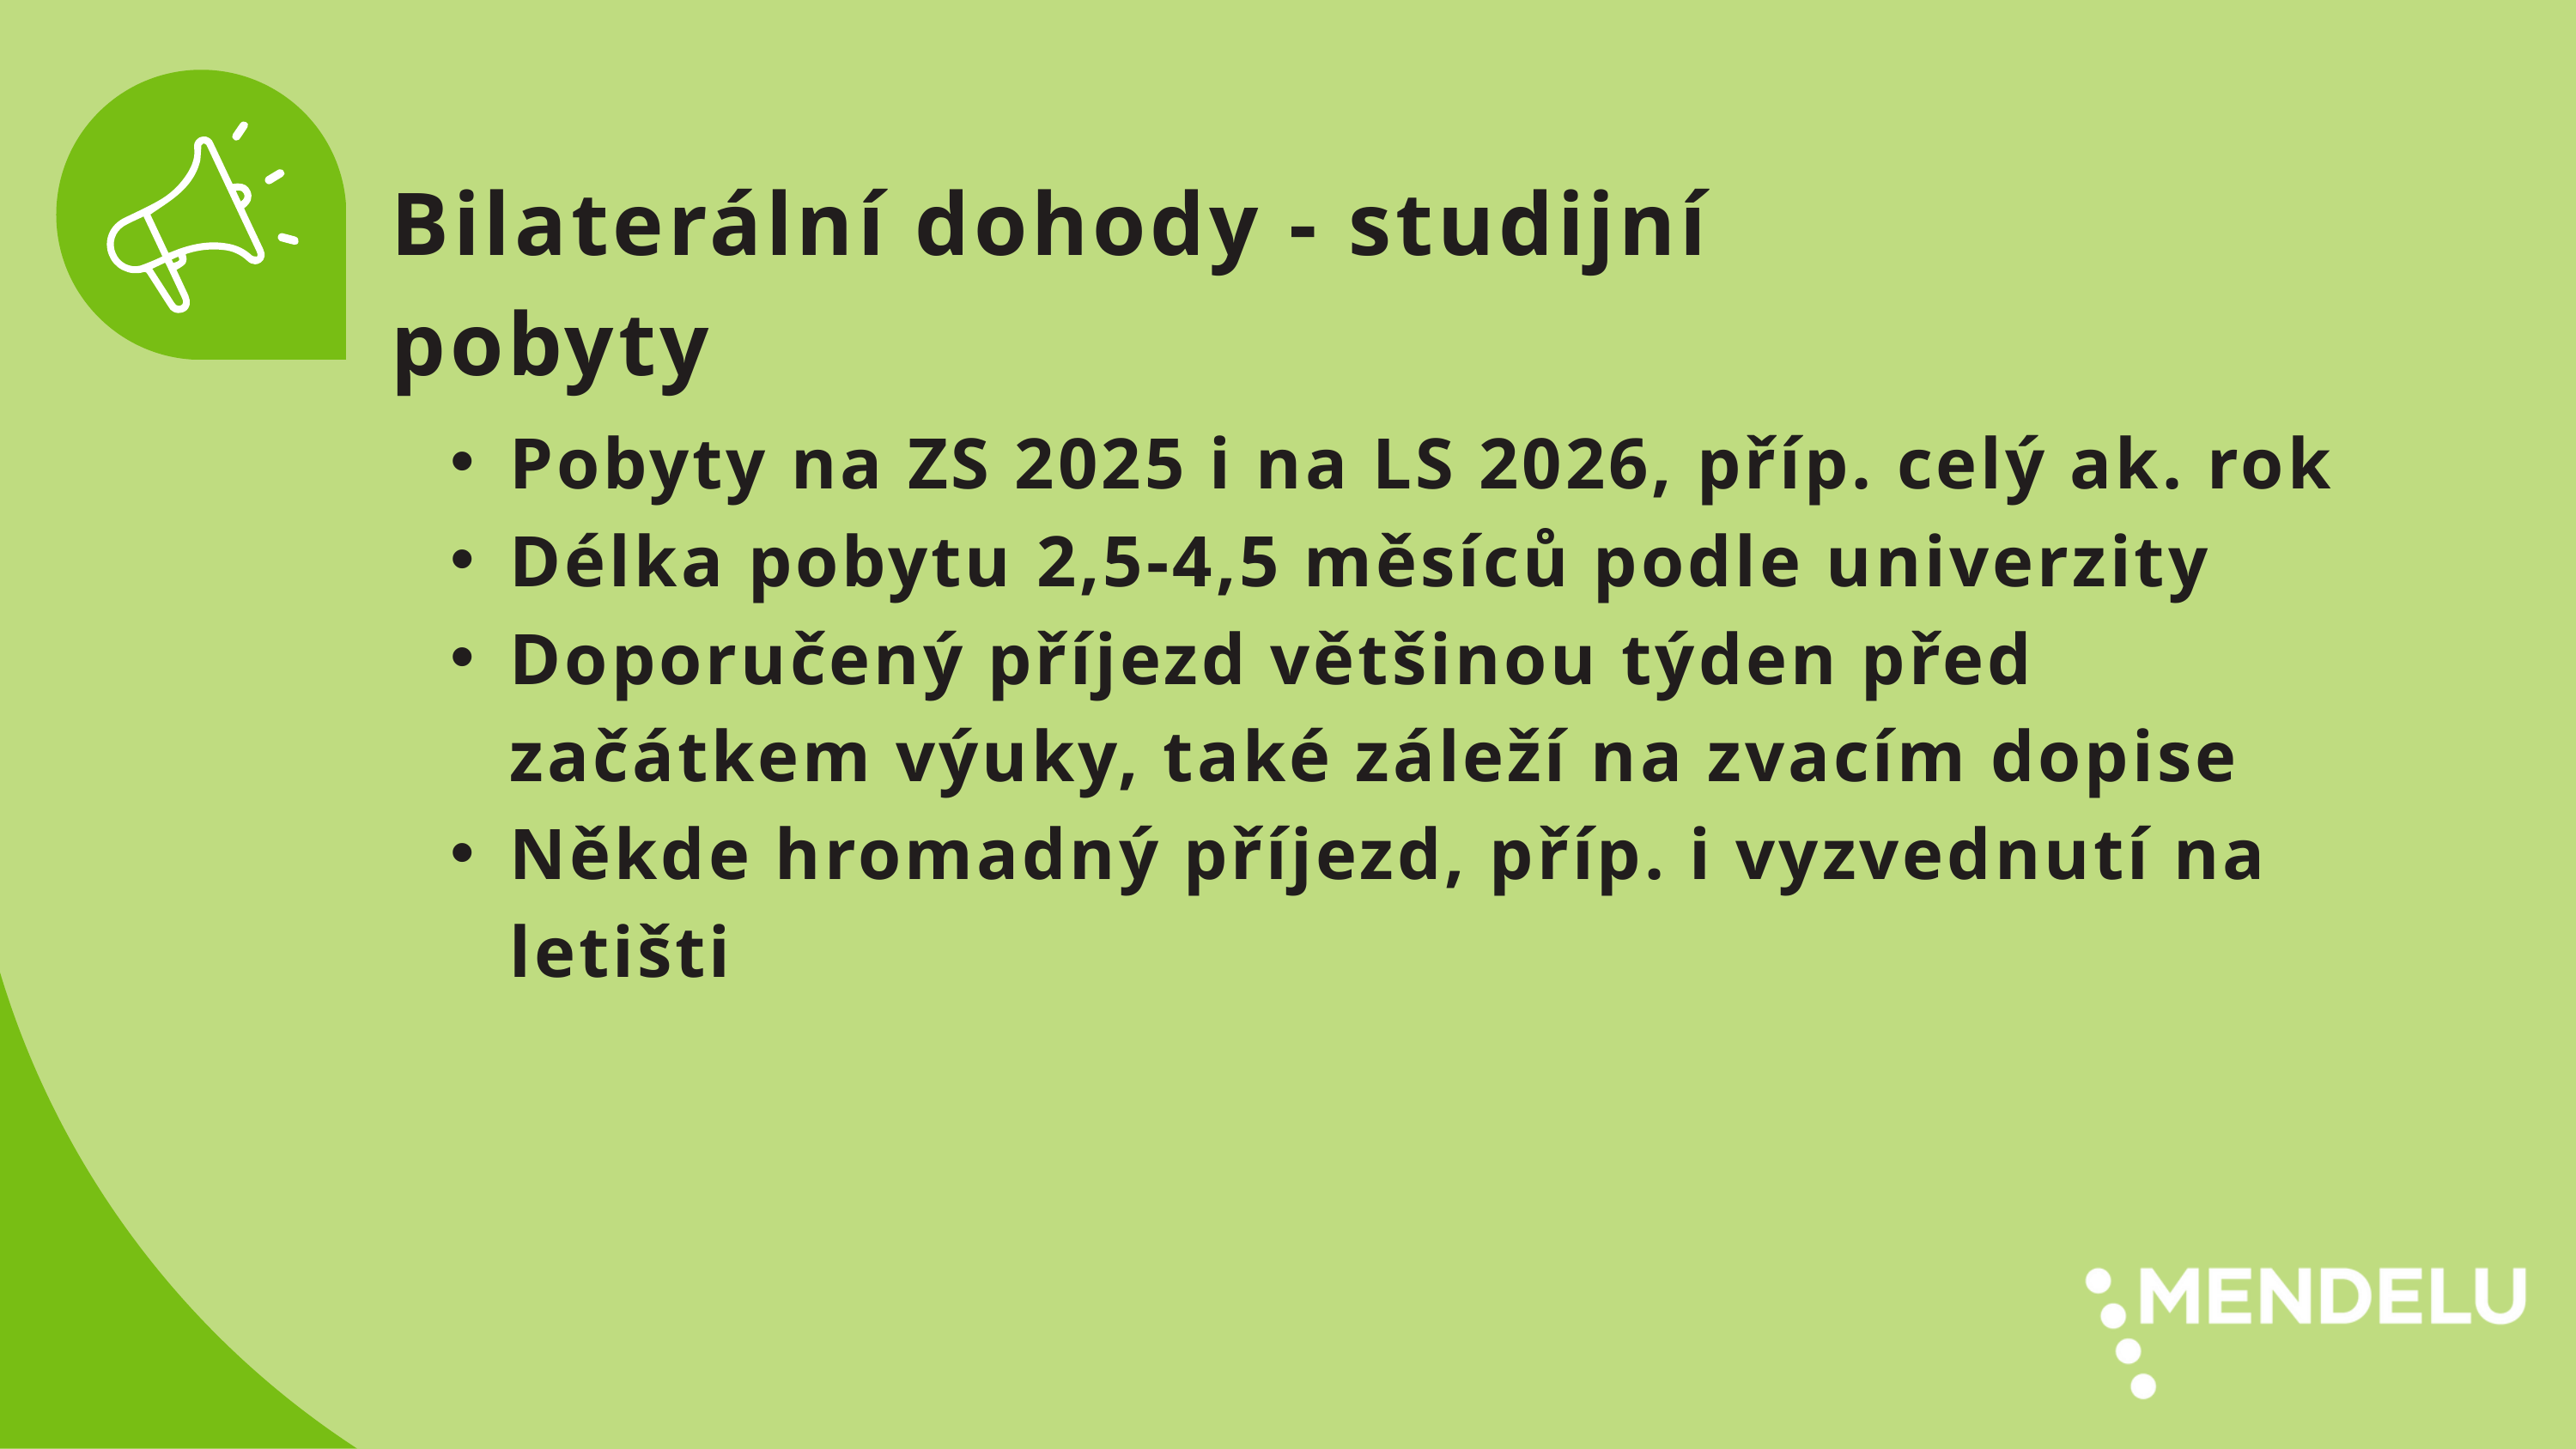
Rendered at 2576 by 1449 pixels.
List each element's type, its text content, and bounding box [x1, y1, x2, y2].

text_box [0, 724, 829, 1449]
text_box Bilaterální dohody - studijní pobyty [391, 151, 2011, 394]
text_box [2036, 1218, 2576, 1449]
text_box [46, 60, 355, 369]
text_box Pobyty na ZS 2025 i na LS 2026, příp. celý ak. rok Délka pobytu 2,5-4,5 měsíců podle univerzity Doporučený příjezd většinou týden před začátkem výuky, také záleží na zvacím dopise Někde hromadný příjezd, příp. i vyzvednutí na letišti [391, 405, 2394, 991]
